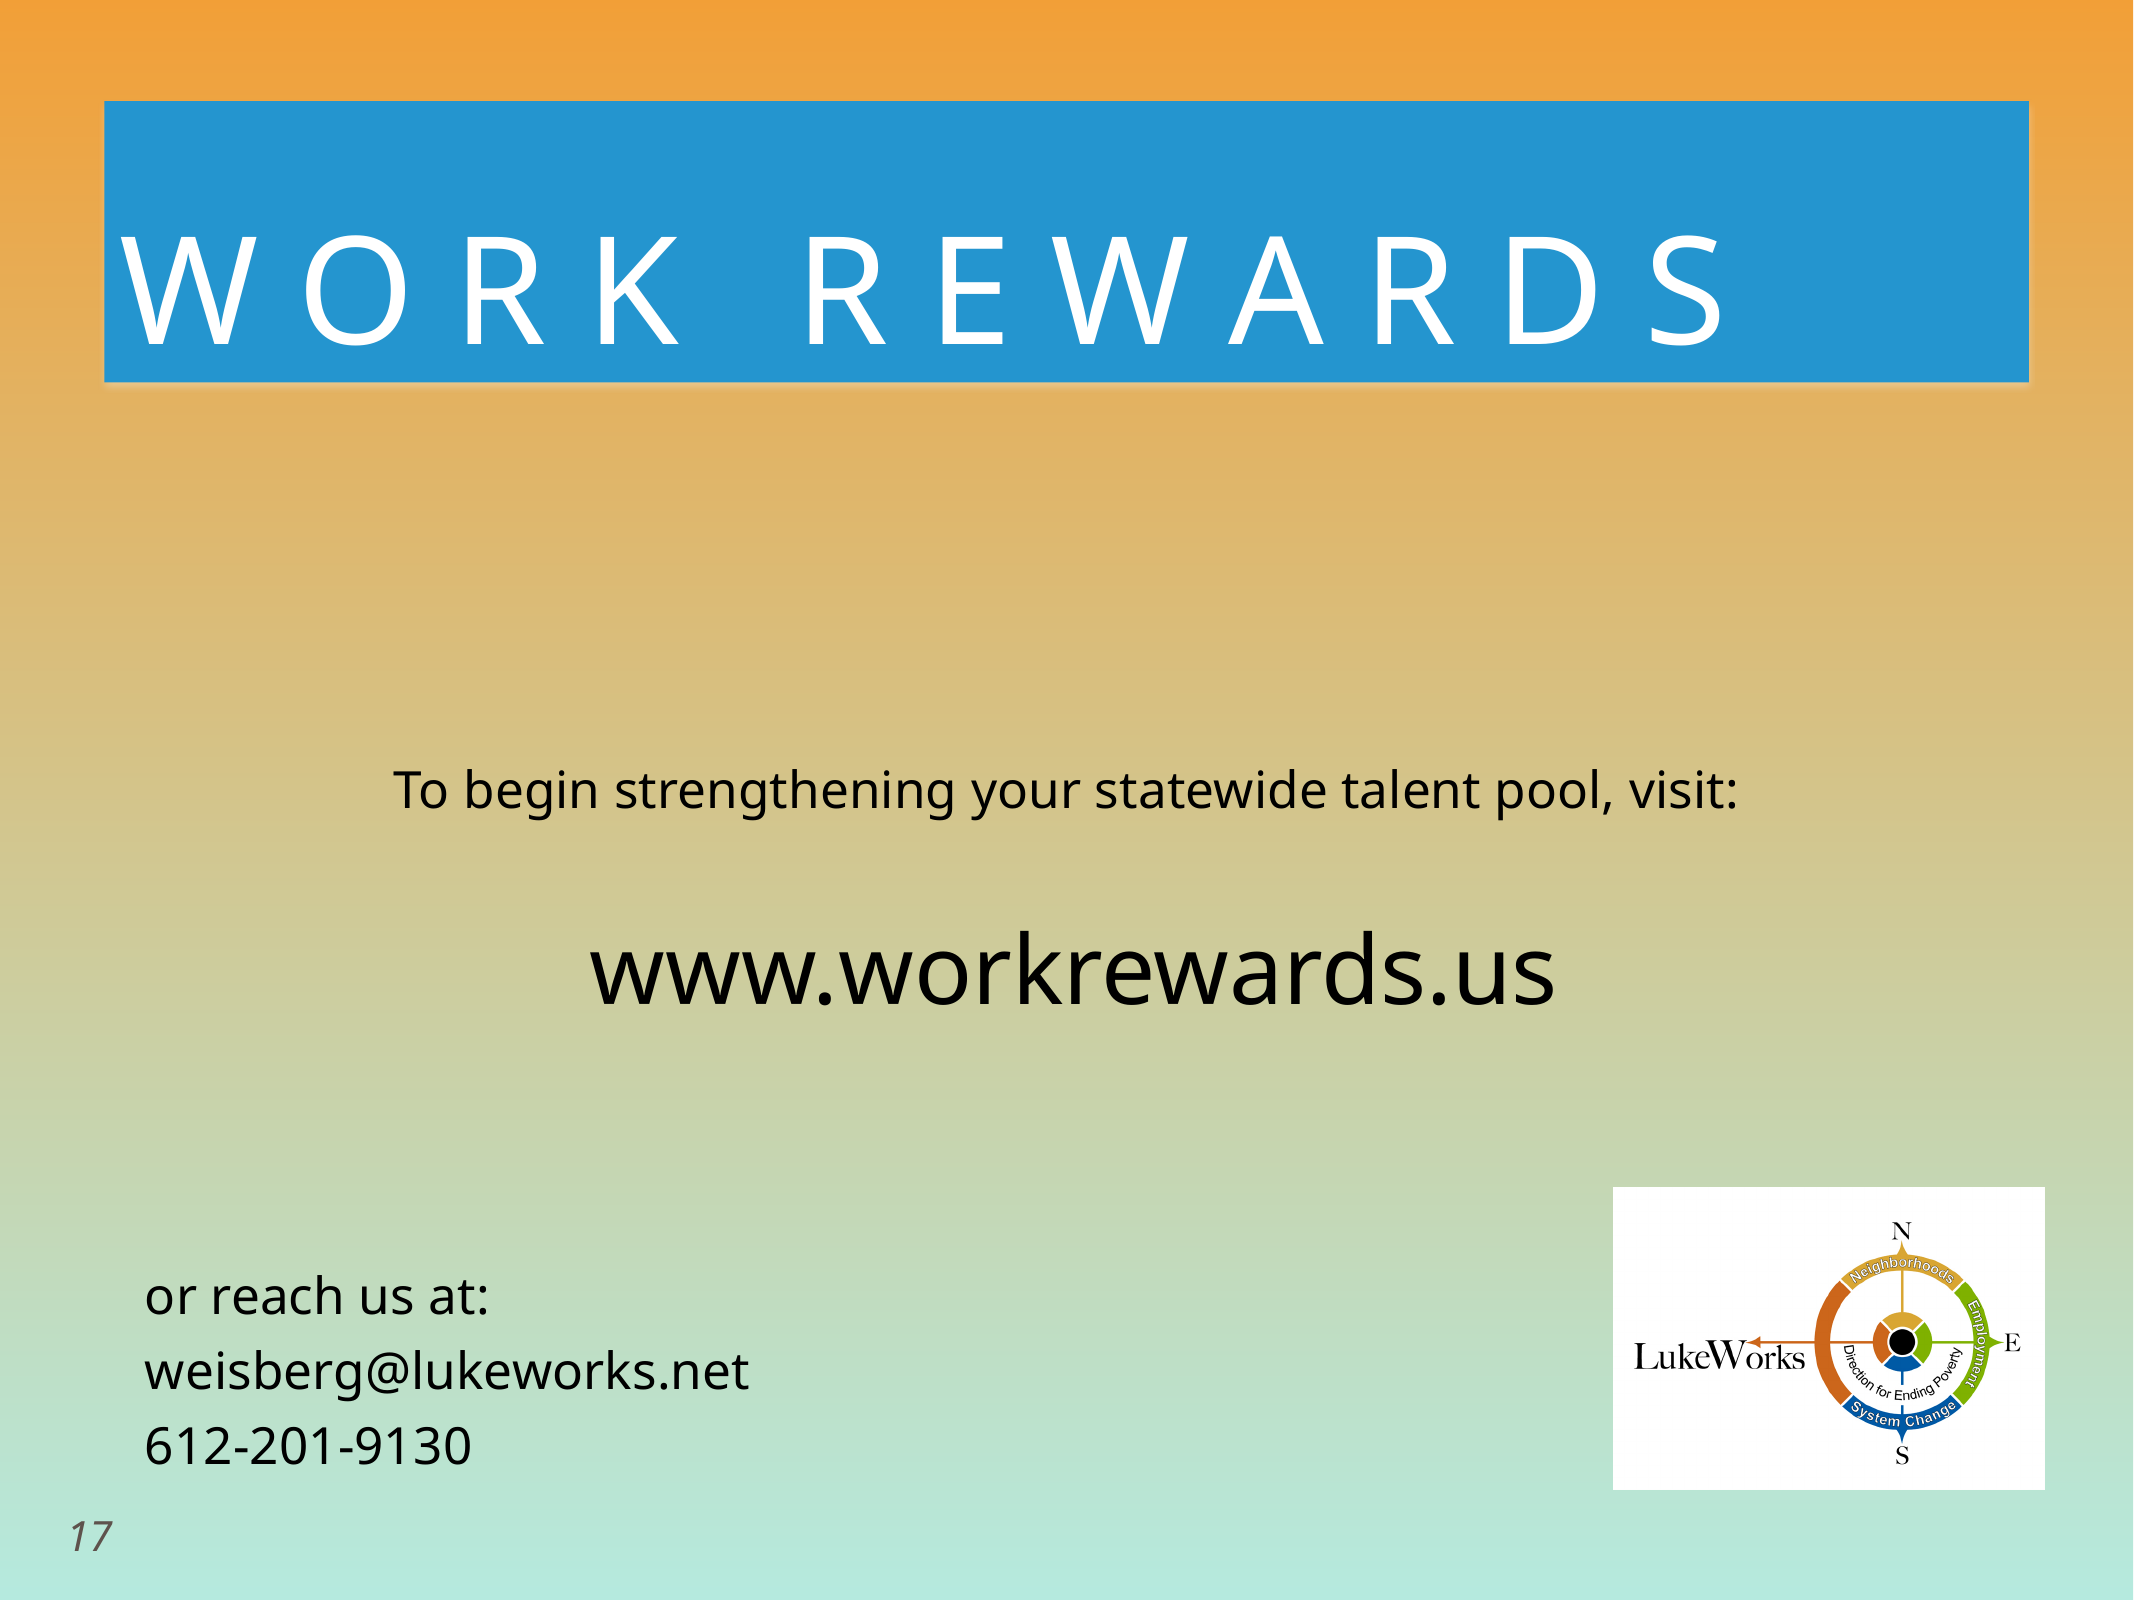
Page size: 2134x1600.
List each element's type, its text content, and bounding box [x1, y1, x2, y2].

picture [1612, 1186, 2045, 1490]
list To begin strengthening your statewide talent pool, visit: www.workrewards.us or reach us at: weisberg@lukeworks.net 612-201-9130 [103, 749, 2045, 1490]
text_box W O R K R E W A R D S [104, 101, 2029, 383]
text_box 17 [25, 1501, 153, 1576]
